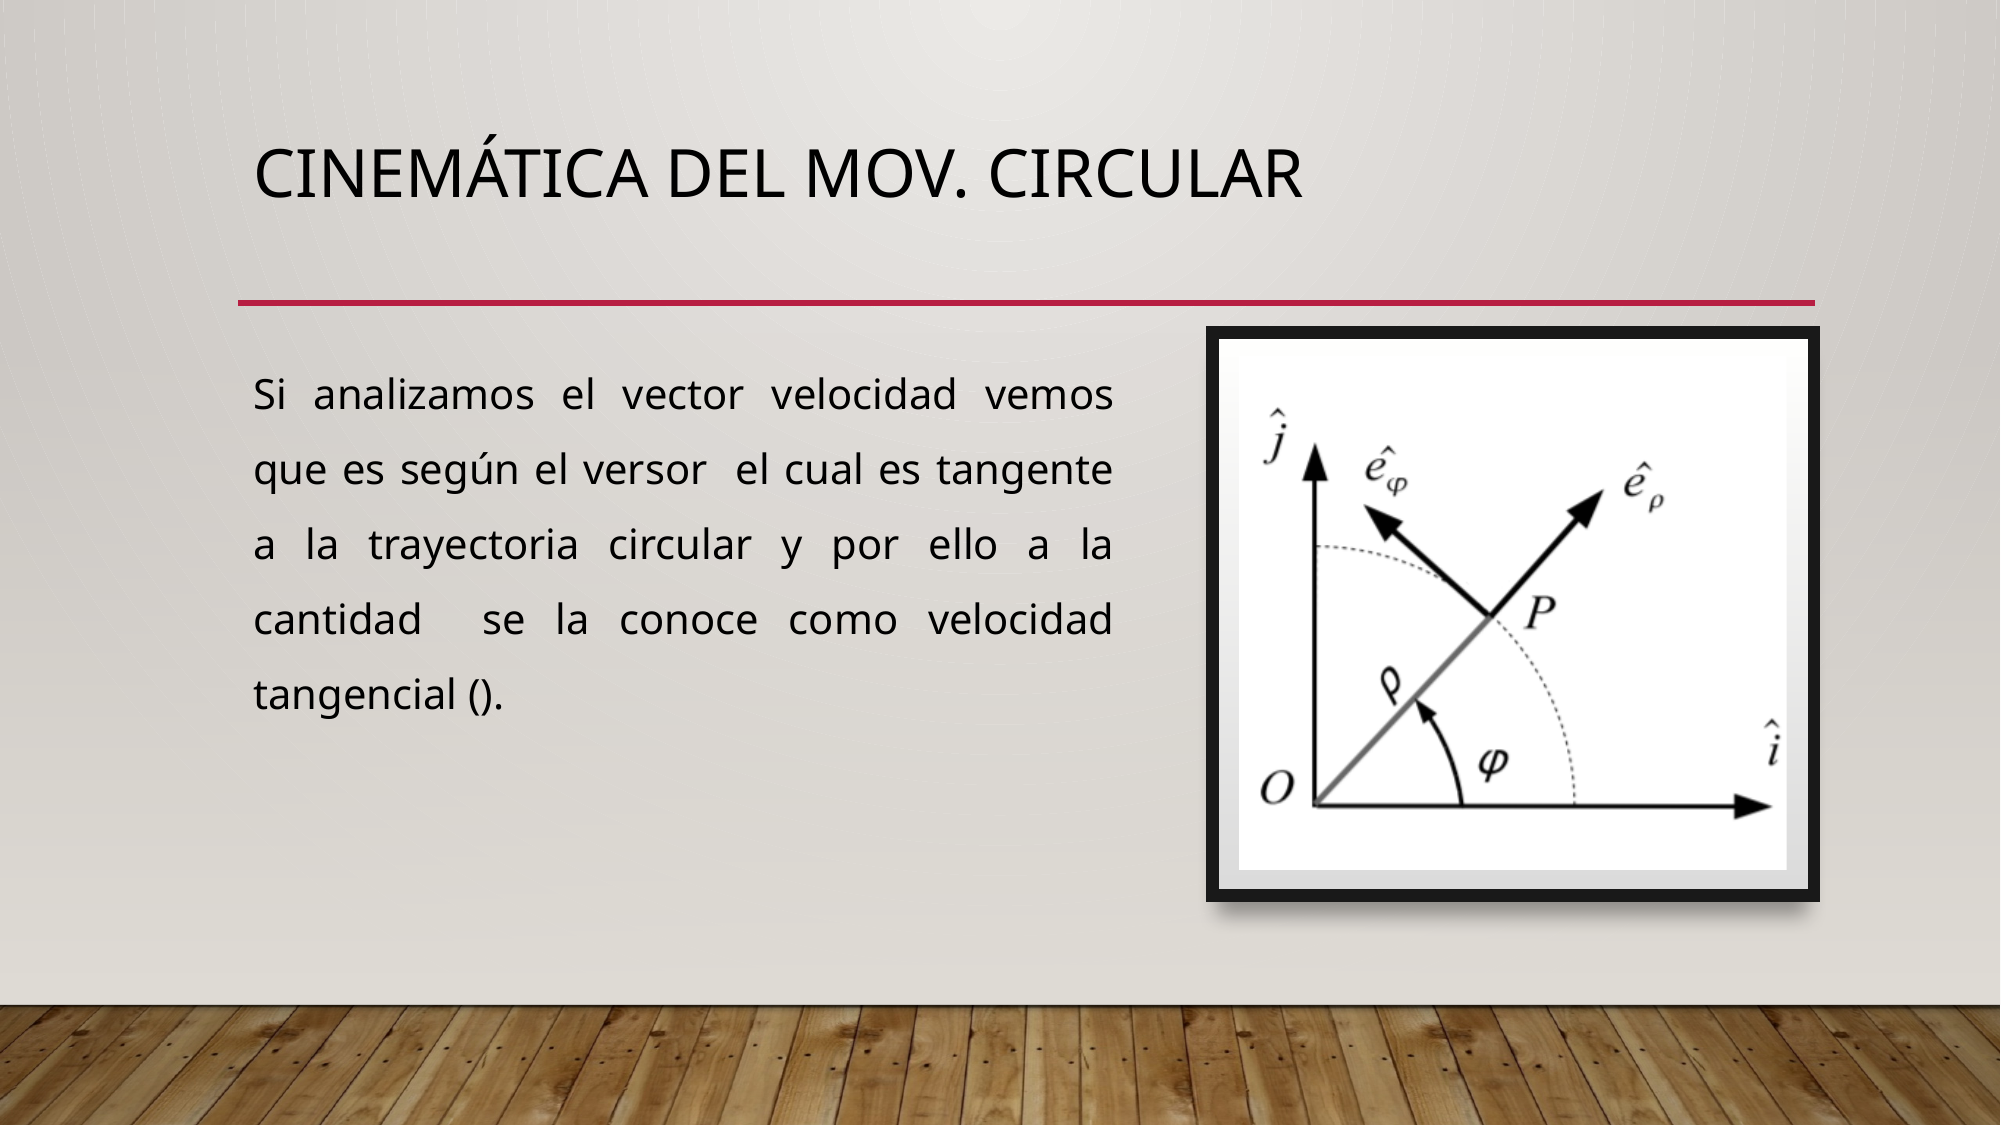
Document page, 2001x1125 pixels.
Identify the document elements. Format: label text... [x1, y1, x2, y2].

picture [1238, 356, 1787, 870]
title Cinemática del Mov. Circular [238, 131, 1814, 305]
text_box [1212, 329, 1815, 897]
picture [0, 1005, 2000, 1125]
